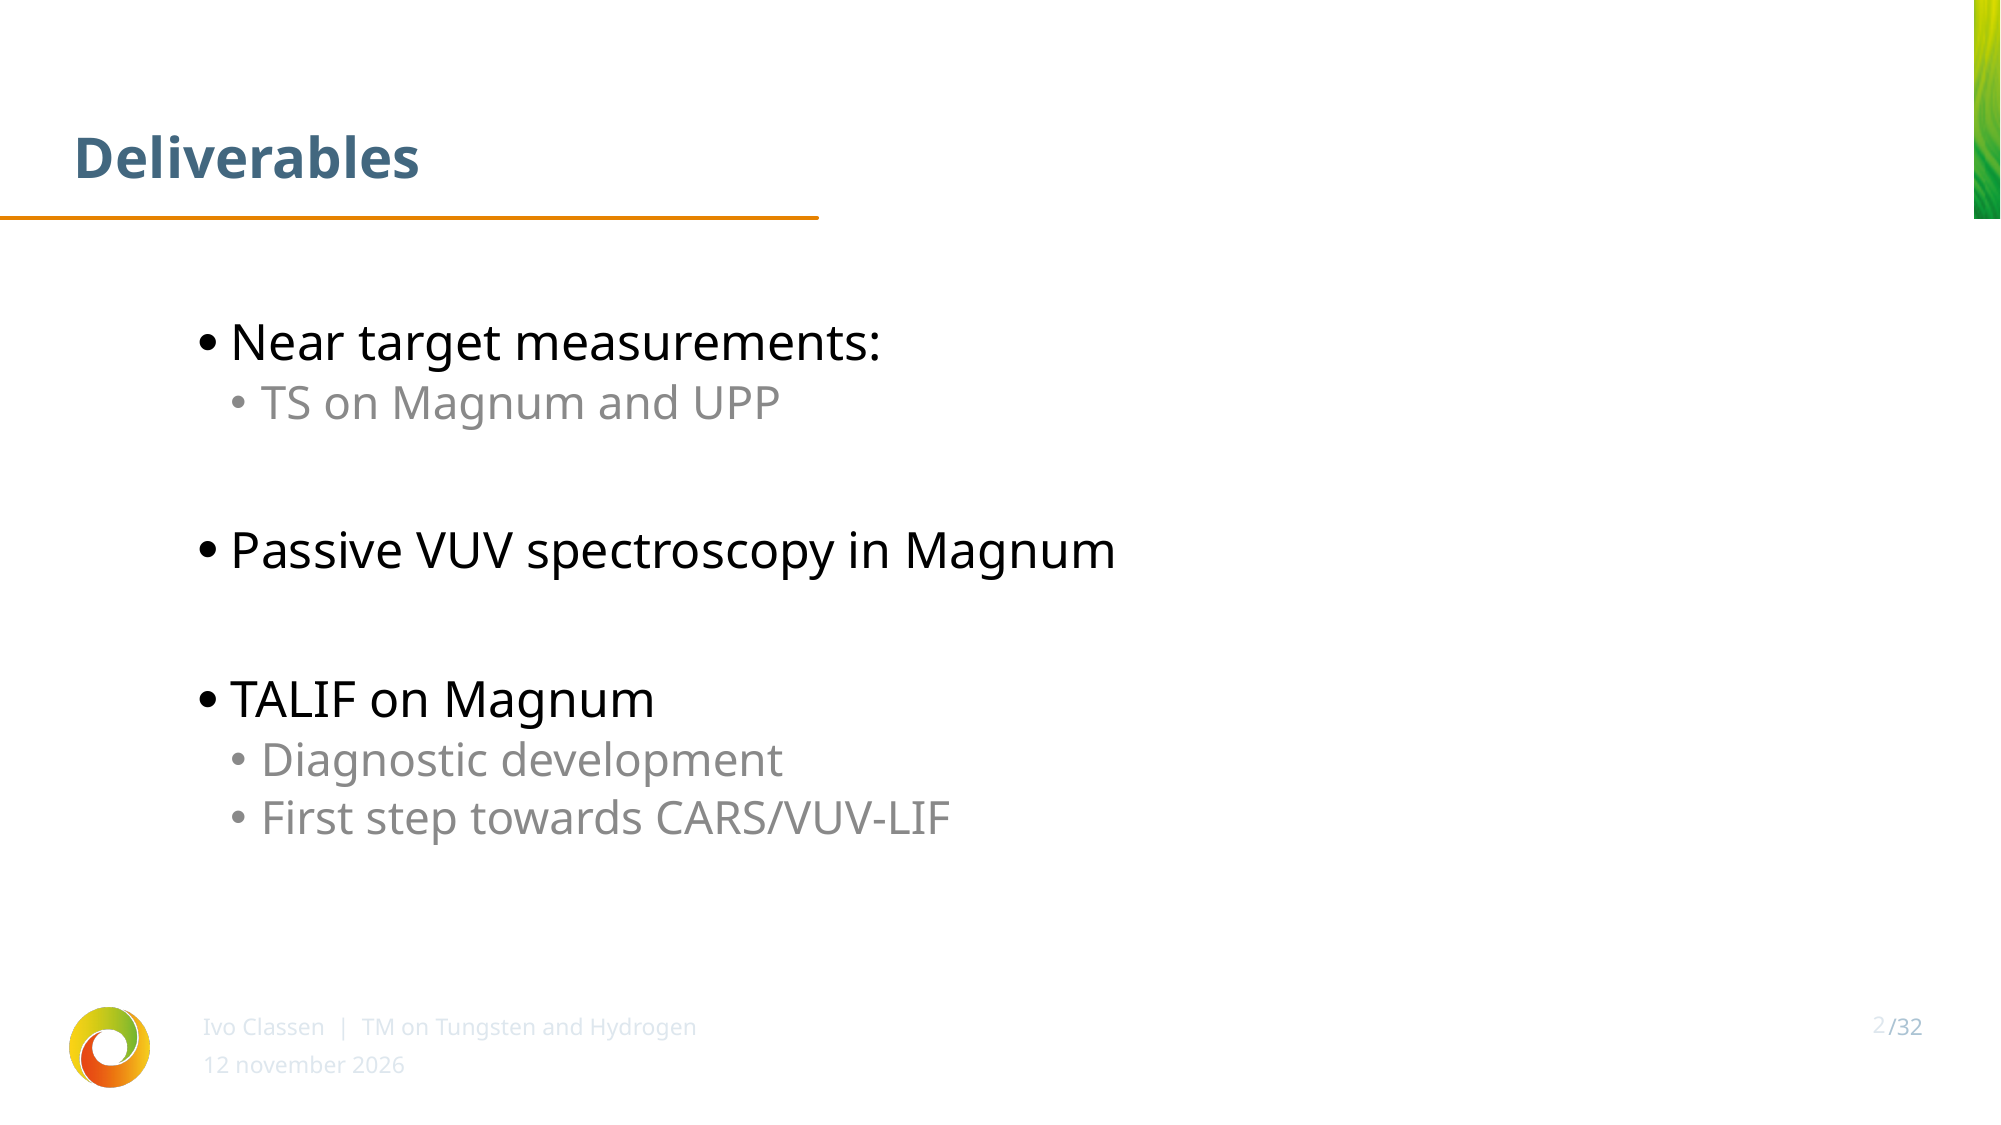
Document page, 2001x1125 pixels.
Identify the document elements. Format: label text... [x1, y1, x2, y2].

picture [1974, 0, 2001, 219]
list Near target measurements: TS on Magnum and UPP Passive VUV spectroscopy in Magnum TALIF on Magnum Diagnostic development First step towards CARS/VUV-LIF [197, 317, 1865, 997]
picture [68, 1006, 151, 1088]
title Deliverables [59, 12, 1855, 198]
slide_number mei 18, 2022 [188, 1057, 475, 1097]
footer Ivo Classen | TM on Tungsten and Hydrogen [188, 996, 970, 1057]
slide_number 2 [1771, 996, 1901, 1057]
